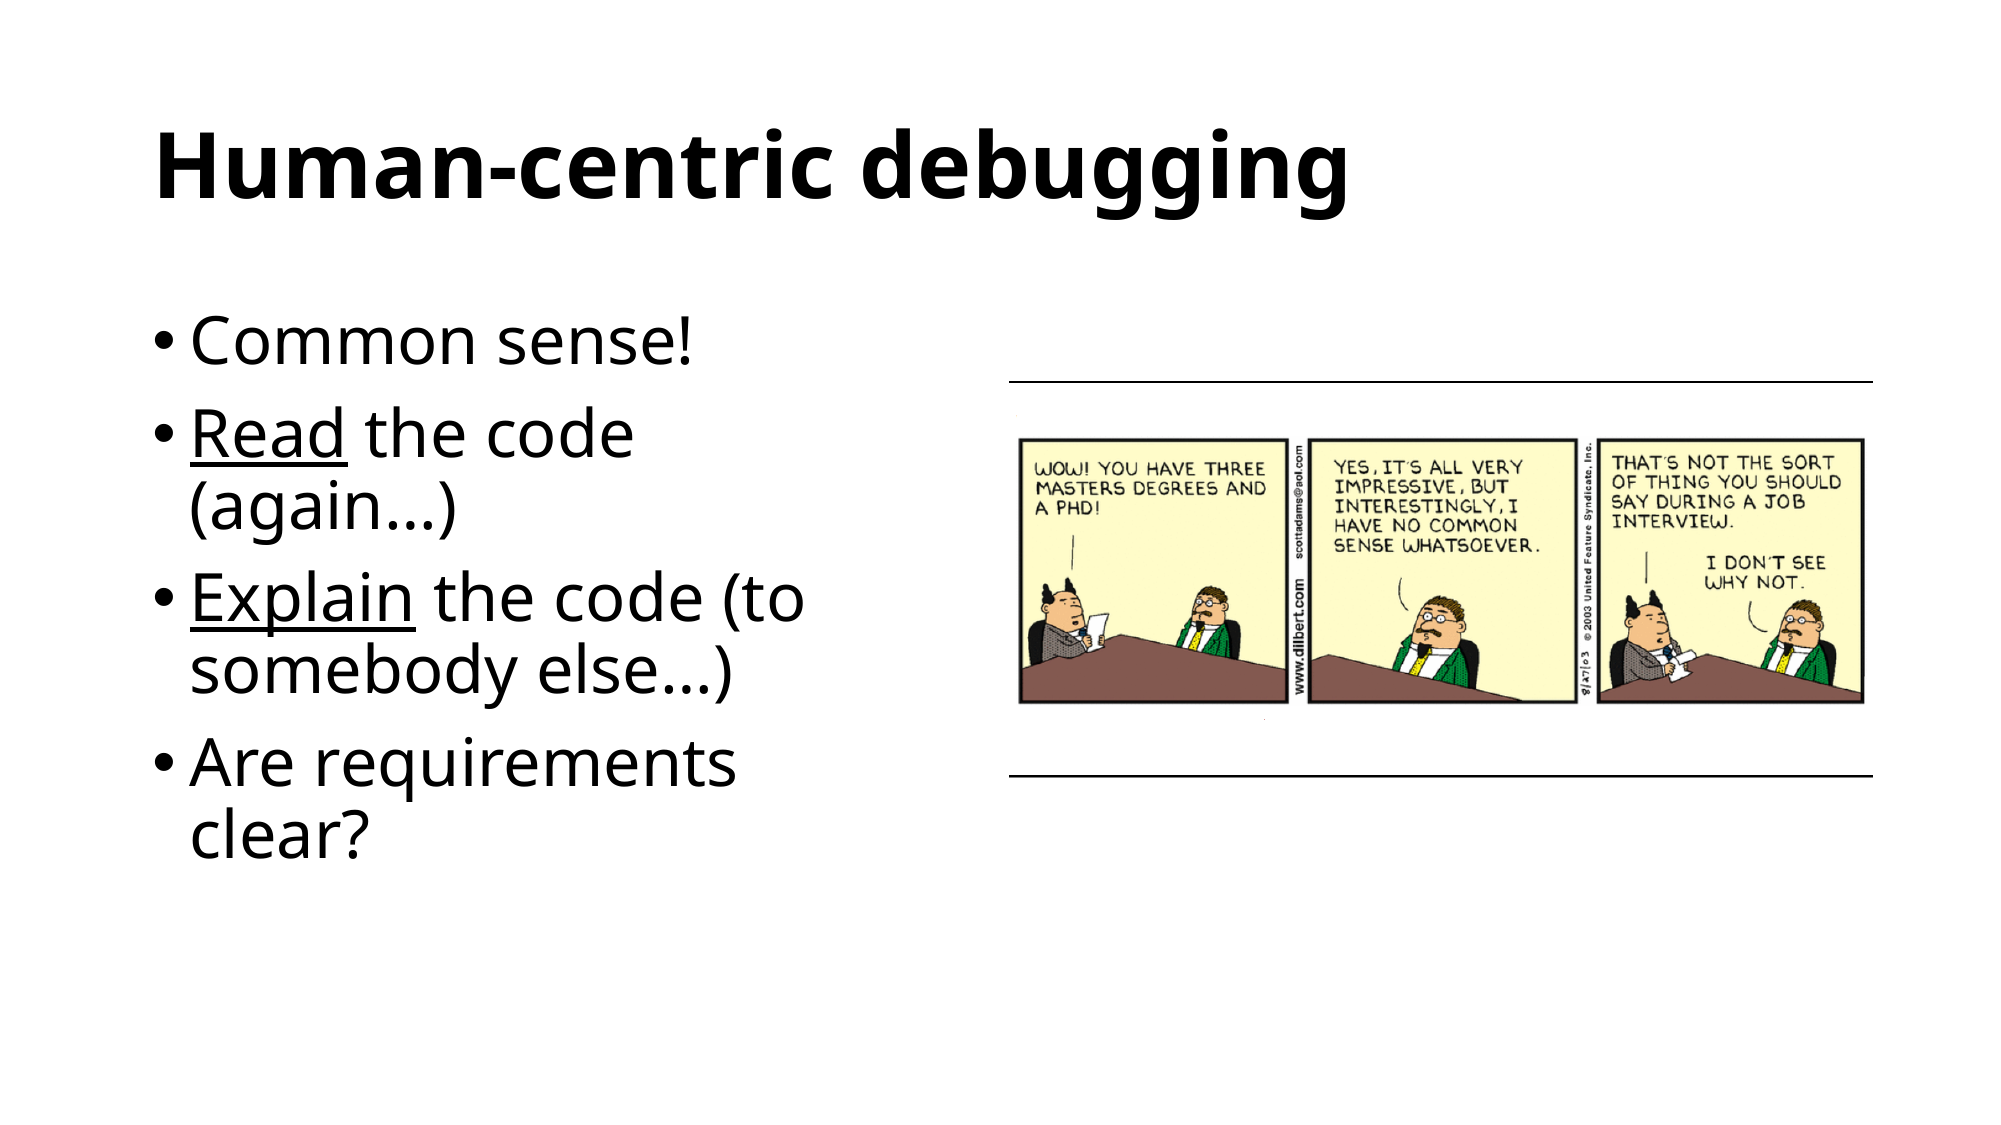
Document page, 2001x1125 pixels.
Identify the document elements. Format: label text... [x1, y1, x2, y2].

list Common sense! Read the code (again…) Explain the code (to somebody else…) Are requirements clear? [137, 299, 913, 1014]
title Human-centric debugging [137, 59, 1863, 278]
picture [1009, 381, 1873, 778]
